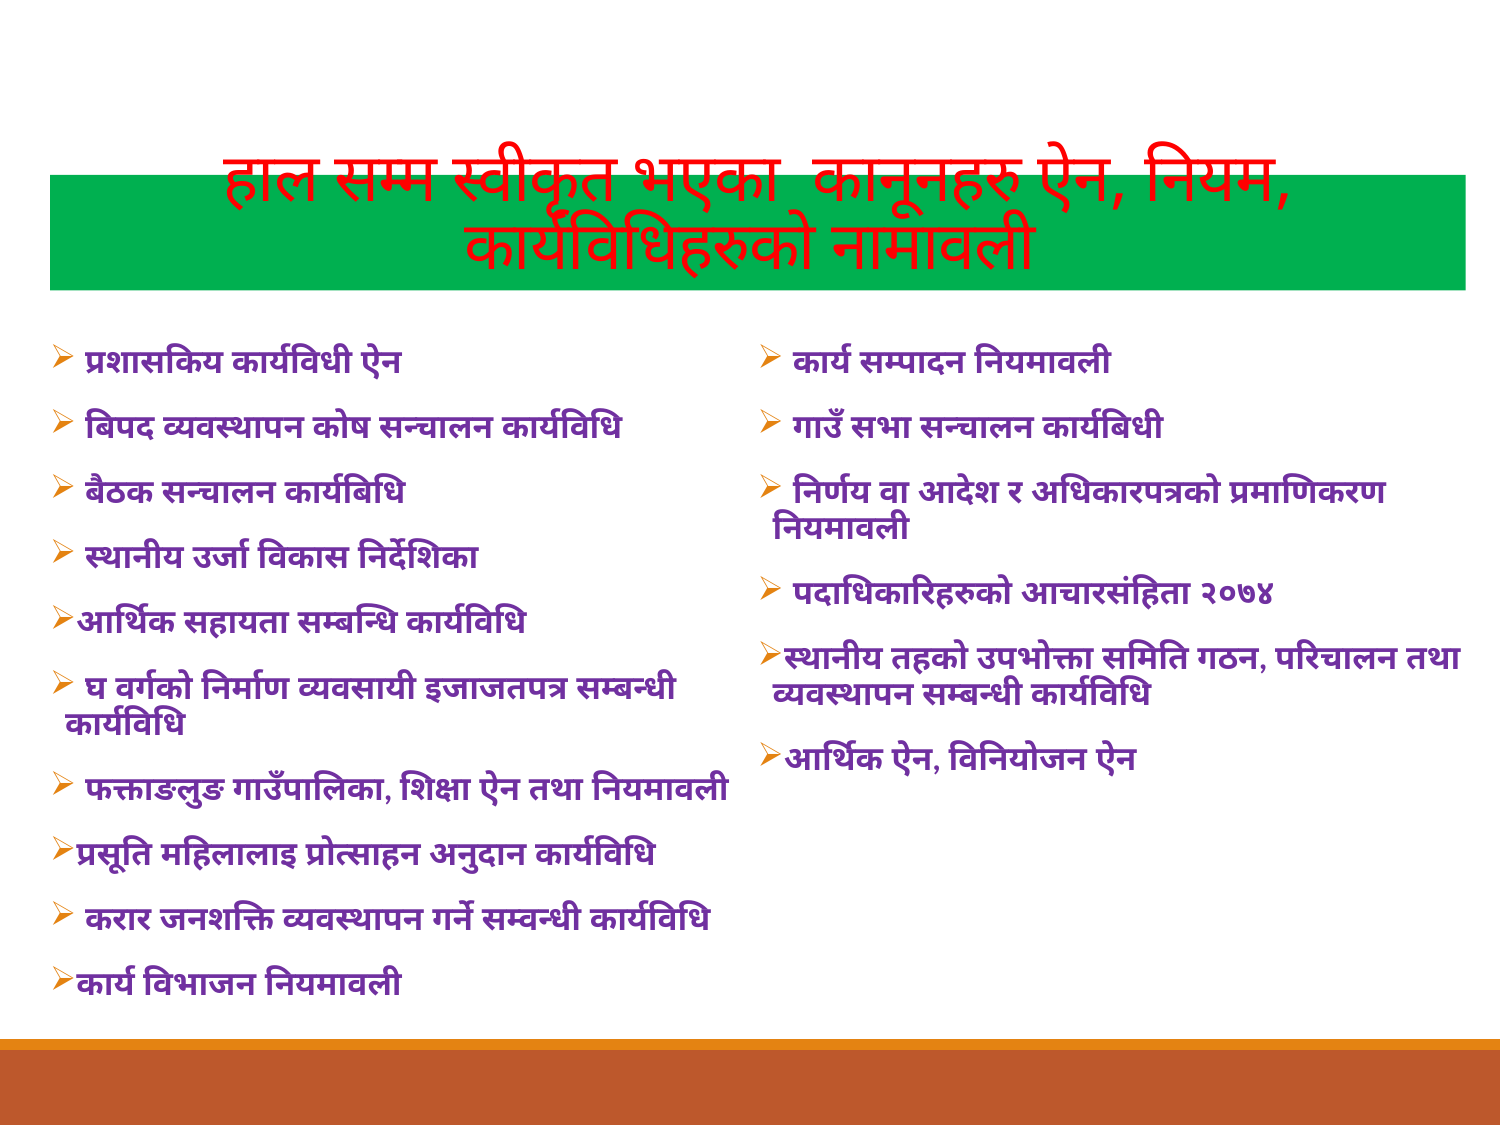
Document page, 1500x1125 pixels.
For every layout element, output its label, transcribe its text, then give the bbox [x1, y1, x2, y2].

list प्रशासकिय कार्यविधी ऐन बिपद व्यवस्थापन कोष सन्चालन कार्यविधि बैठक सन्चालन कार्यबिधि स्थानीय उर्जा विकास निर्देशिका आर्थिक सहायता सम्बन्धि कार्यविधि घ वर्गको निर्माण व्यवसायी इजाजतपत्र सम्बन्धी कार्यविधि फक्ताङलुङ गाउँपालिका, शिक्षा ऐन तथा नियमावली प्रसूति महिलालाइ प्रोत्साहन अनुदान कार्यविधि करार जनशक्ति व्यवस्थापन गर्ने सम्वन्धी कार्यविधि कार्य विभाजन नियमावली कार्य सम्पादन नियमावली गाउँ सभा सन्चालन कार्यबिधी निर्णय वा आदेश र अधिकारपत्रको प्रमाणिकरण नियमावली पदाधिकारिहरुको आचारसंहिता २०७४ स्थानीय तहको उपभोक्ता समिति गठन, परिचालन तथा व्यवस्थापन सम्बन्धी कार्यविधि आर्थिक ऐन, विनियोजन ऐन [50, 337, 1466, 1050]
title हाल सम्म स्वीकृत भएका कानूनहरु ऐन, नियम, कार्यविधिहरुको नामावली [50, 174, 1466, 291]
